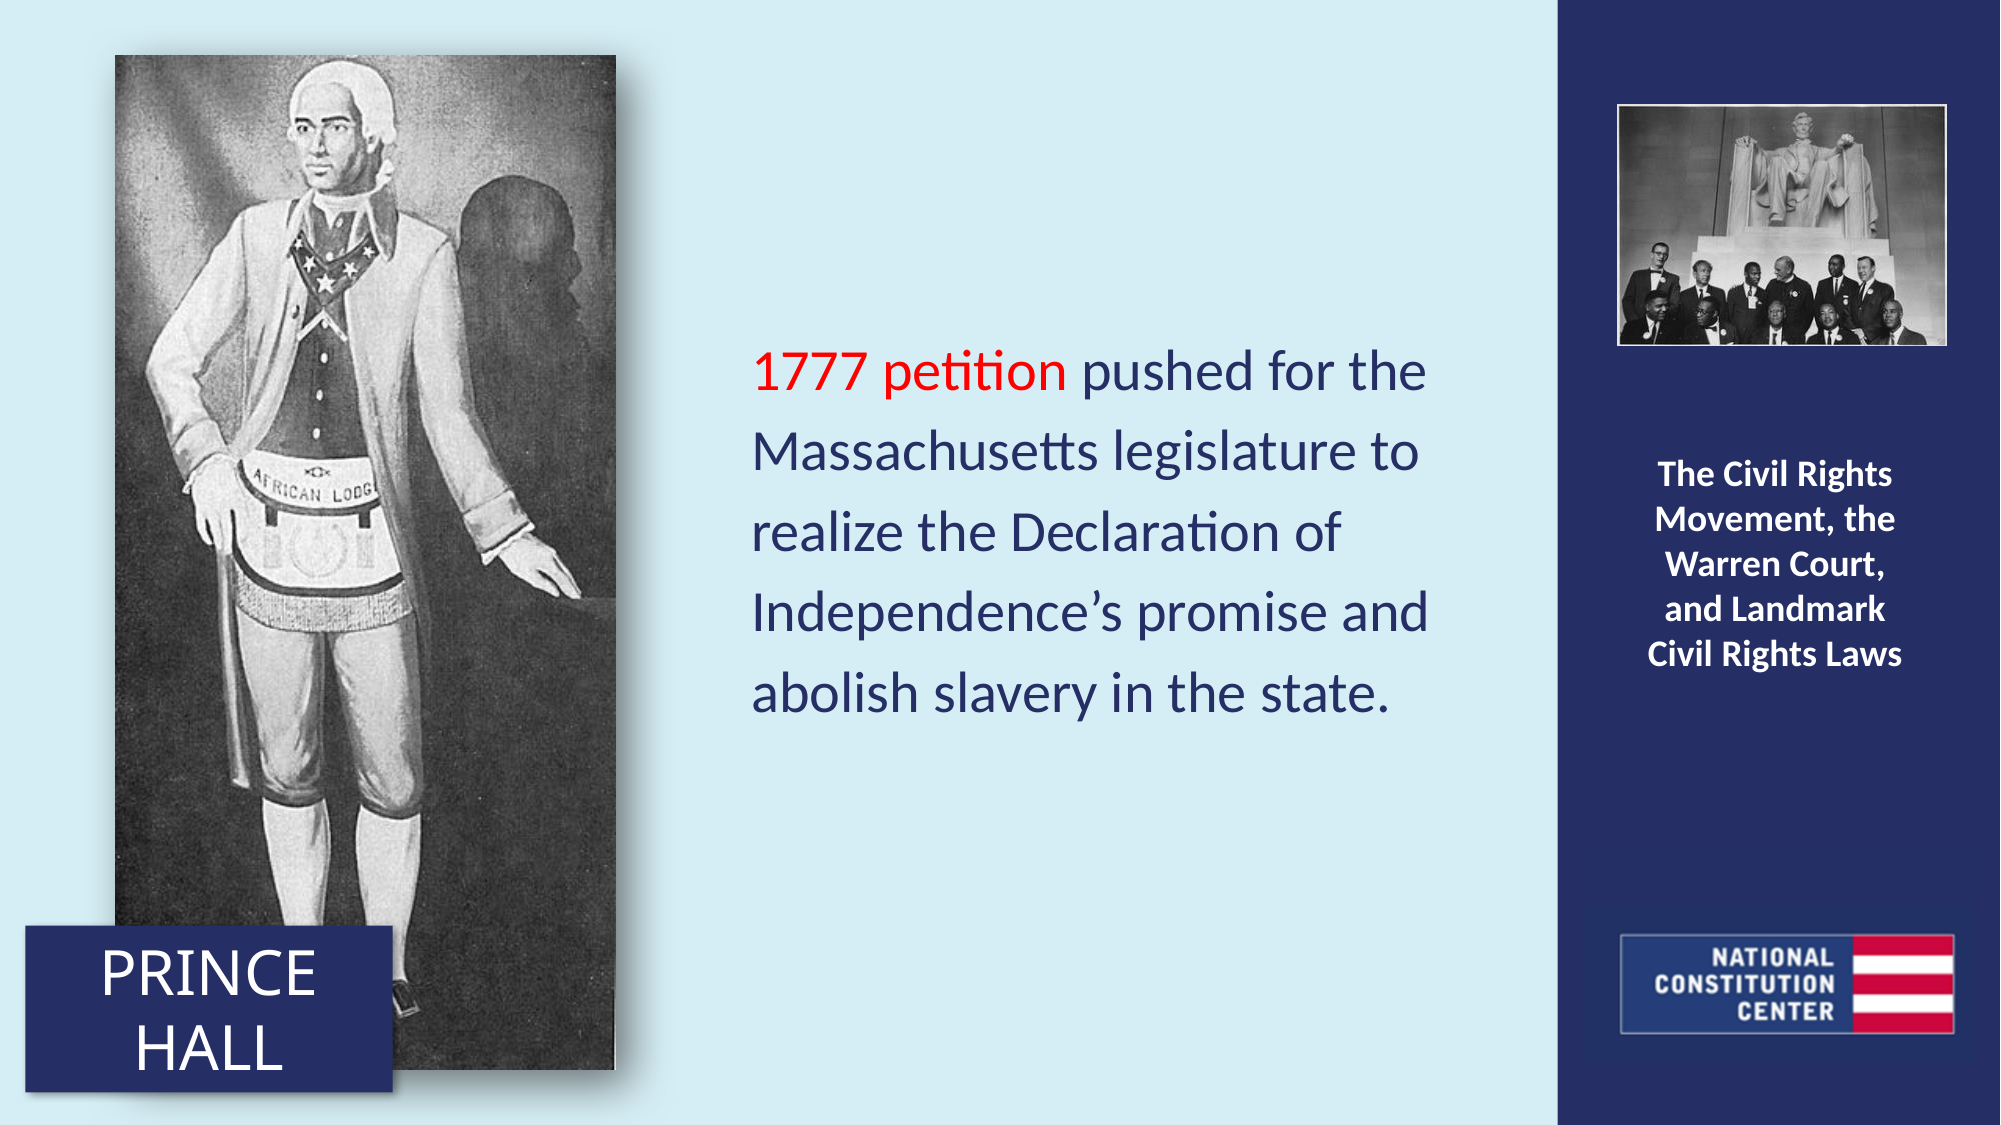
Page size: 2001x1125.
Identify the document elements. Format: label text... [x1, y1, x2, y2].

text_box The Civil Rights Movement, the Warren Court, and Landmark Civil Rights Laws [1617, 441, 1933, 684]
picture [1582, 850, 1975, 1065]
text_box 1777 petition pushed for the Massachusetts legislature to realize the Declaration of Independence’s promise and abolish slavery in the state. [736, 313, 1472, 731]
text_box PRINCE HALL [25, 925, 393, 1093]
picture [1616, 104, 1947, 347]
picture [0, 0, 1557, 1125]
text_box [1557, 0, 2000, 1125]
